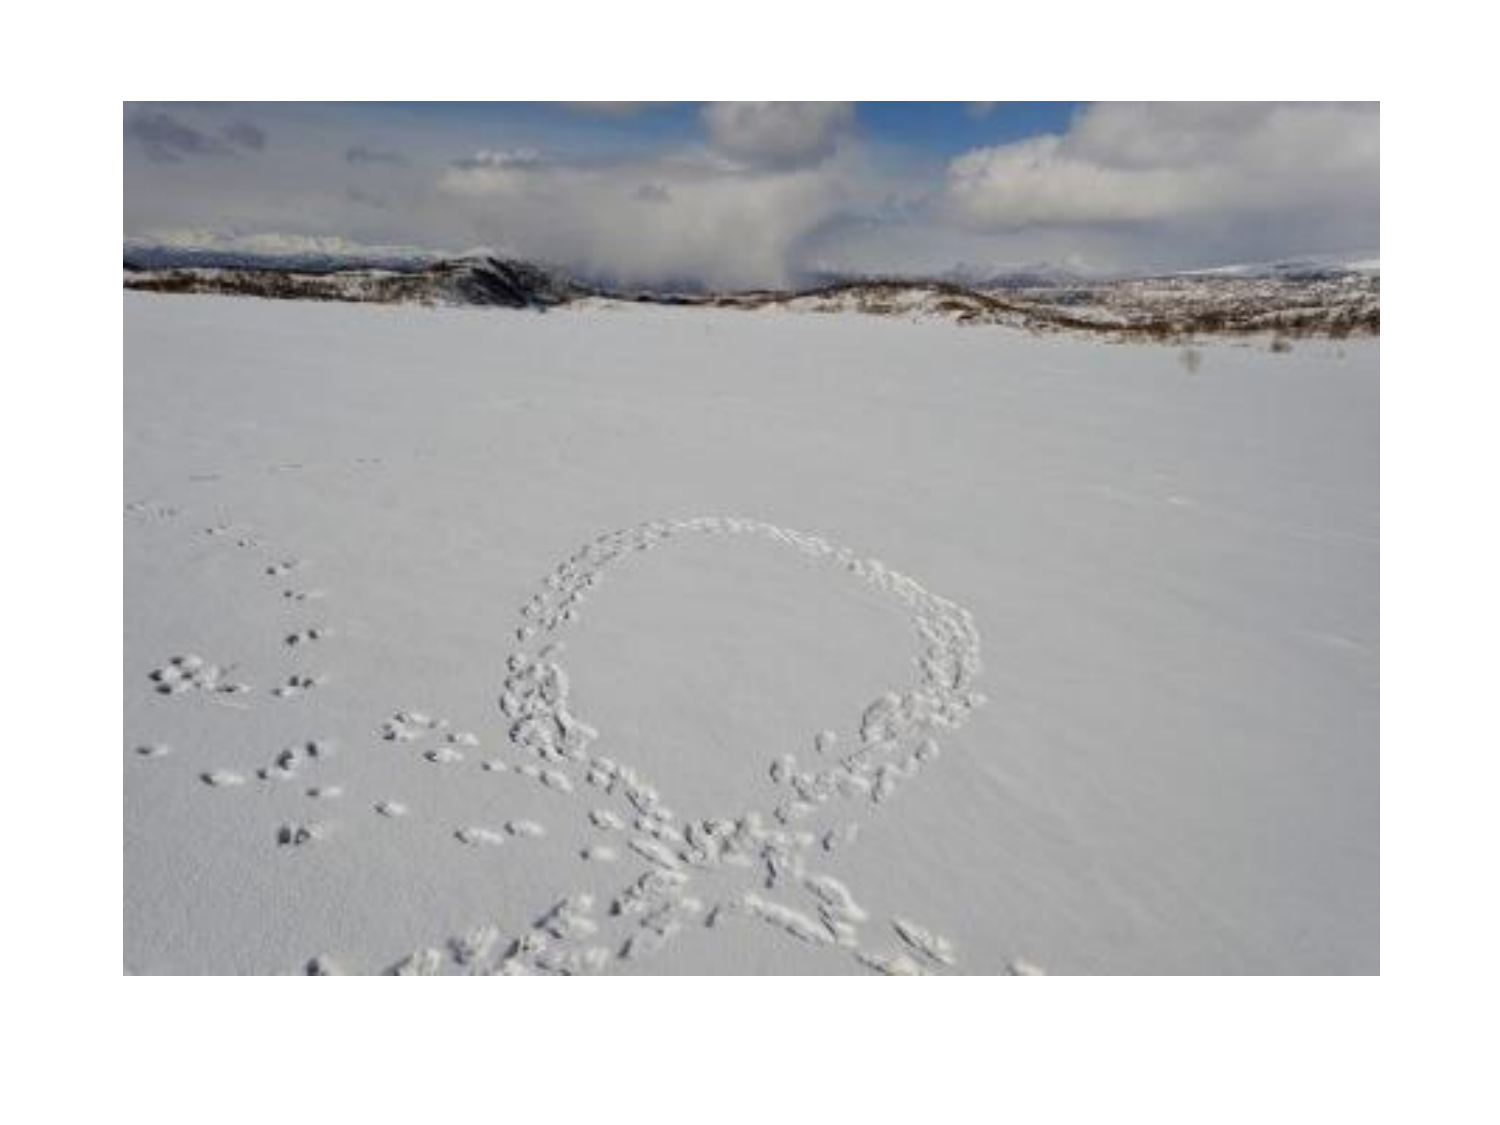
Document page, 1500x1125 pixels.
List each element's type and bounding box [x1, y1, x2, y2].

picture [123, 101, 1380, 977]
